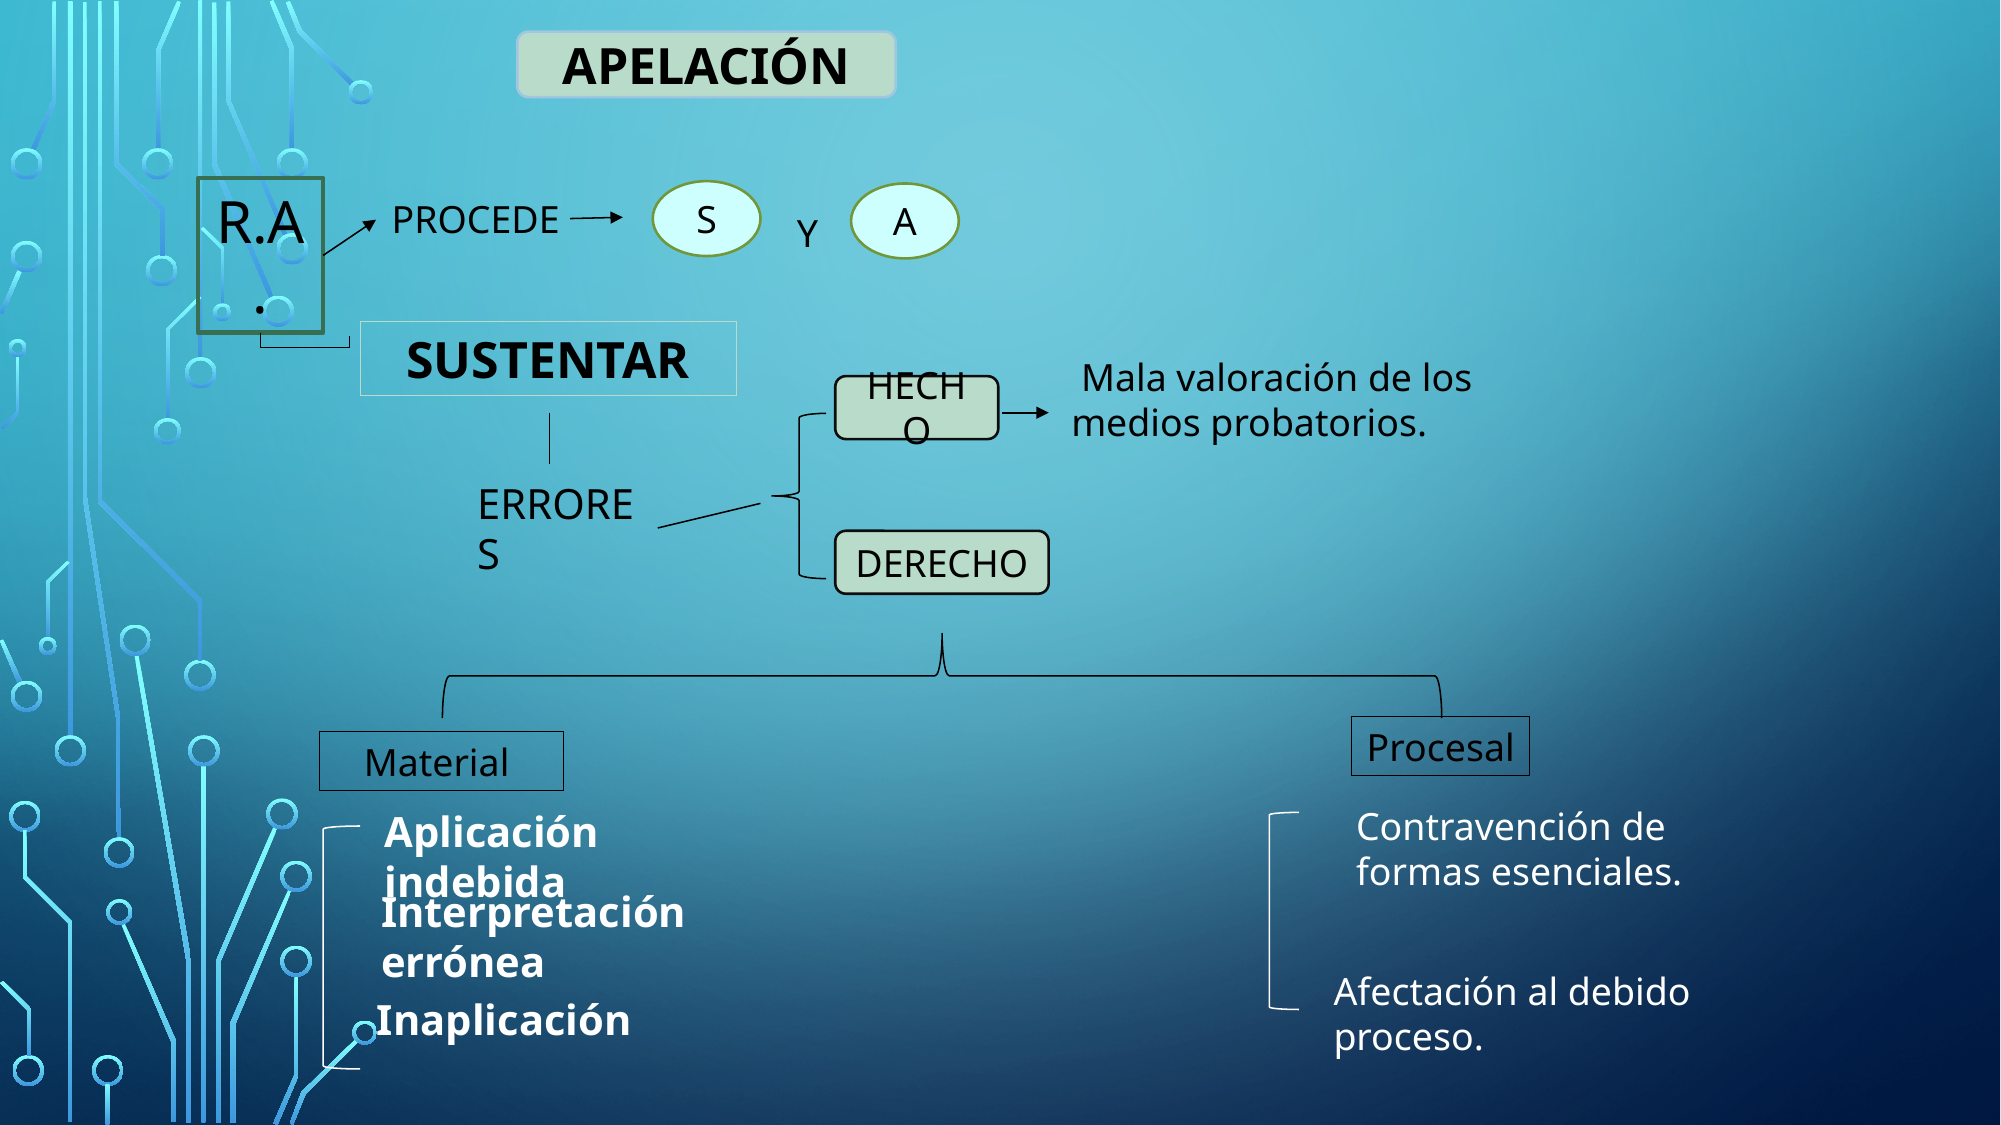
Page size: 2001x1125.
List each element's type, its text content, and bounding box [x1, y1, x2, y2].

text_box [322, 825, 361, 1070]
text_box ERRORES [462, 470, 658, 586]
text_box Interpretación errónea [366, 878, 792, 986]
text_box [268, 255, 342, 345]
text_box Procesal [1351, 716, 1530, 776]
text_box DERECHO [833, 529, 1050, 596]
text_box [1268, 811, 1299, 1011]
text_box R.A. [197, 178, 324, 333]
text_box Y [782, 202, 816, 263]
text_box HECHO [833, 374, 1000, 441]
text_box Afectación al debido proceso. [1318, 960, 1818, 1065]
text_box A [849, 182, 961, 260]
text_box APELACIÓN [515, 30, 898, 99]
text_box SUSTENTAR [360, 321, 737, 396]
text_box PROCEDE [376, 188, 658, 249]
text_box S [651, 179, 762, 258]
text_box [441, 632, 1443, 719]
text_box Aplicación indebida [369, 798, 751, 878]
text_box Mala valoración de los medios probatorios. [1056, 346, 1512, 451]
text_box Contravención de formas esenciales. [1341, 795, 1777, 901]
text_box Material [319, 731, 564, 791]
text_box Inaplicación [362, 986, 914, 1052]
text_box [771, 412, 827, 580]
